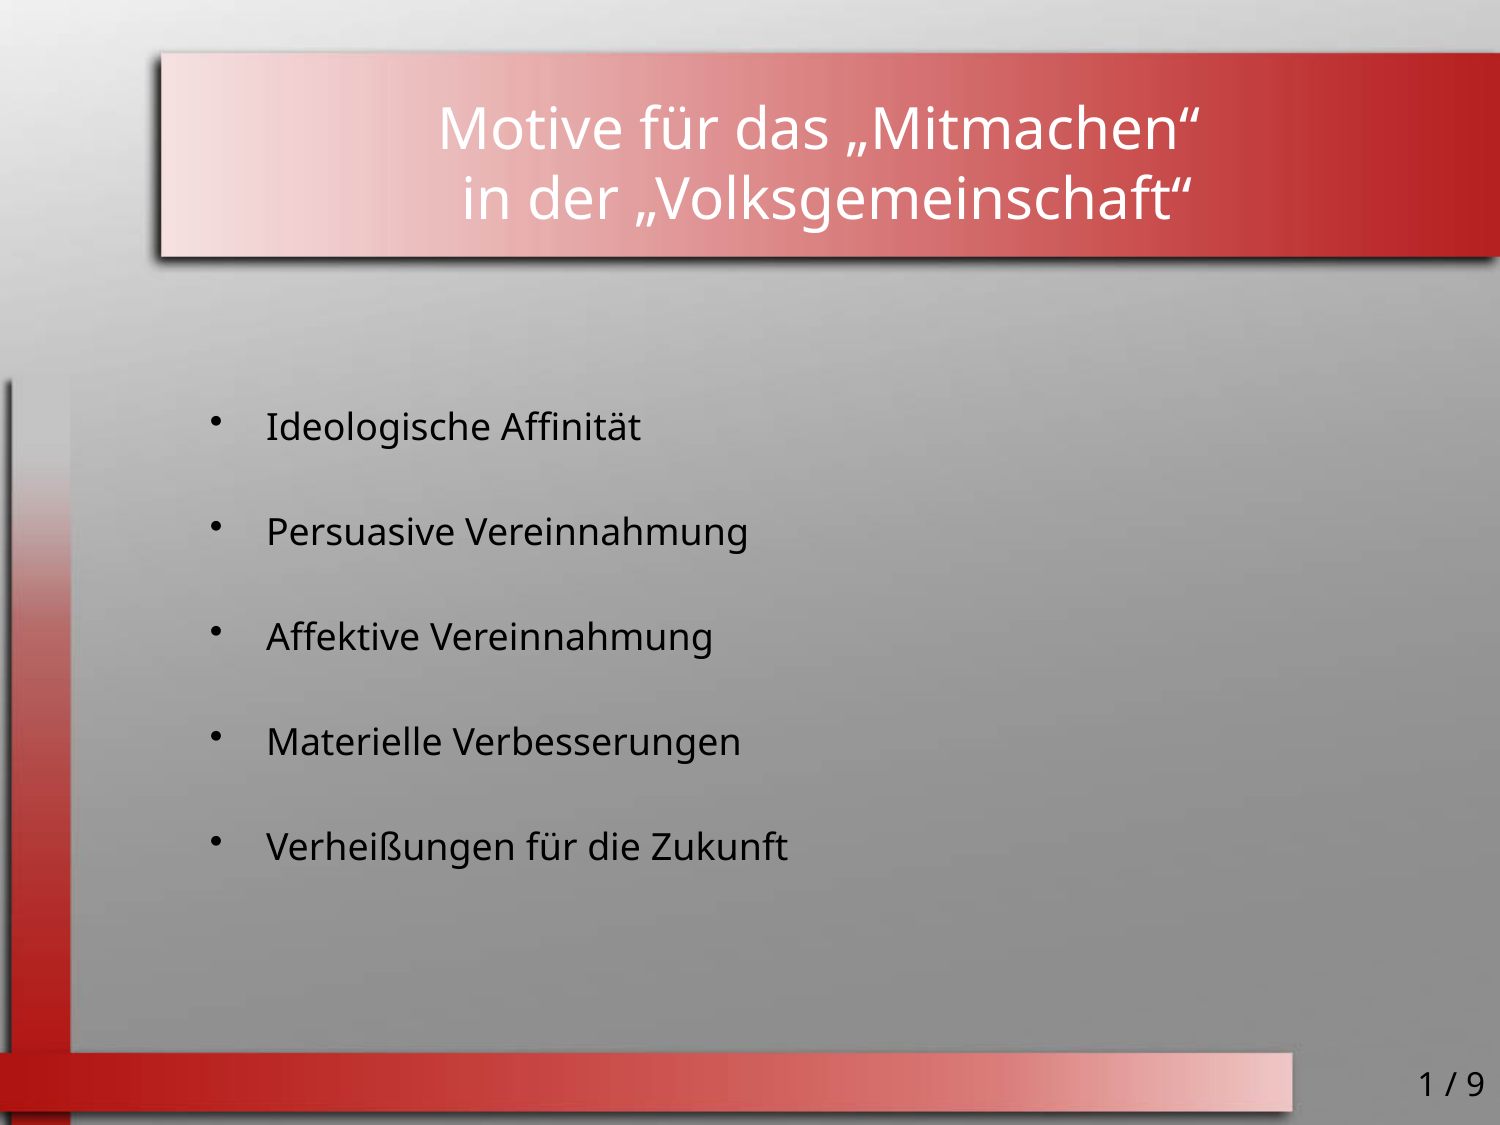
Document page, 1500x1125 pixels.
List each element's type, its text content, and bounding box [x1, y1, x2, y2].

picture [0, 0, 1500, 1125]
list Ideologische Affinität Persuasive Vereinnahmung Affektive Vereinnahmung Materielle Verbesserungen Verheißungen für die Zukunft [194, 290, 1258, 1047]
title Motive für das „Mitmachen“ in der „Volksgemeinschaft“ [171, 66, 1483, 256]
slide_number 1 / 9 [1293, 1046, 1500, 1125]
